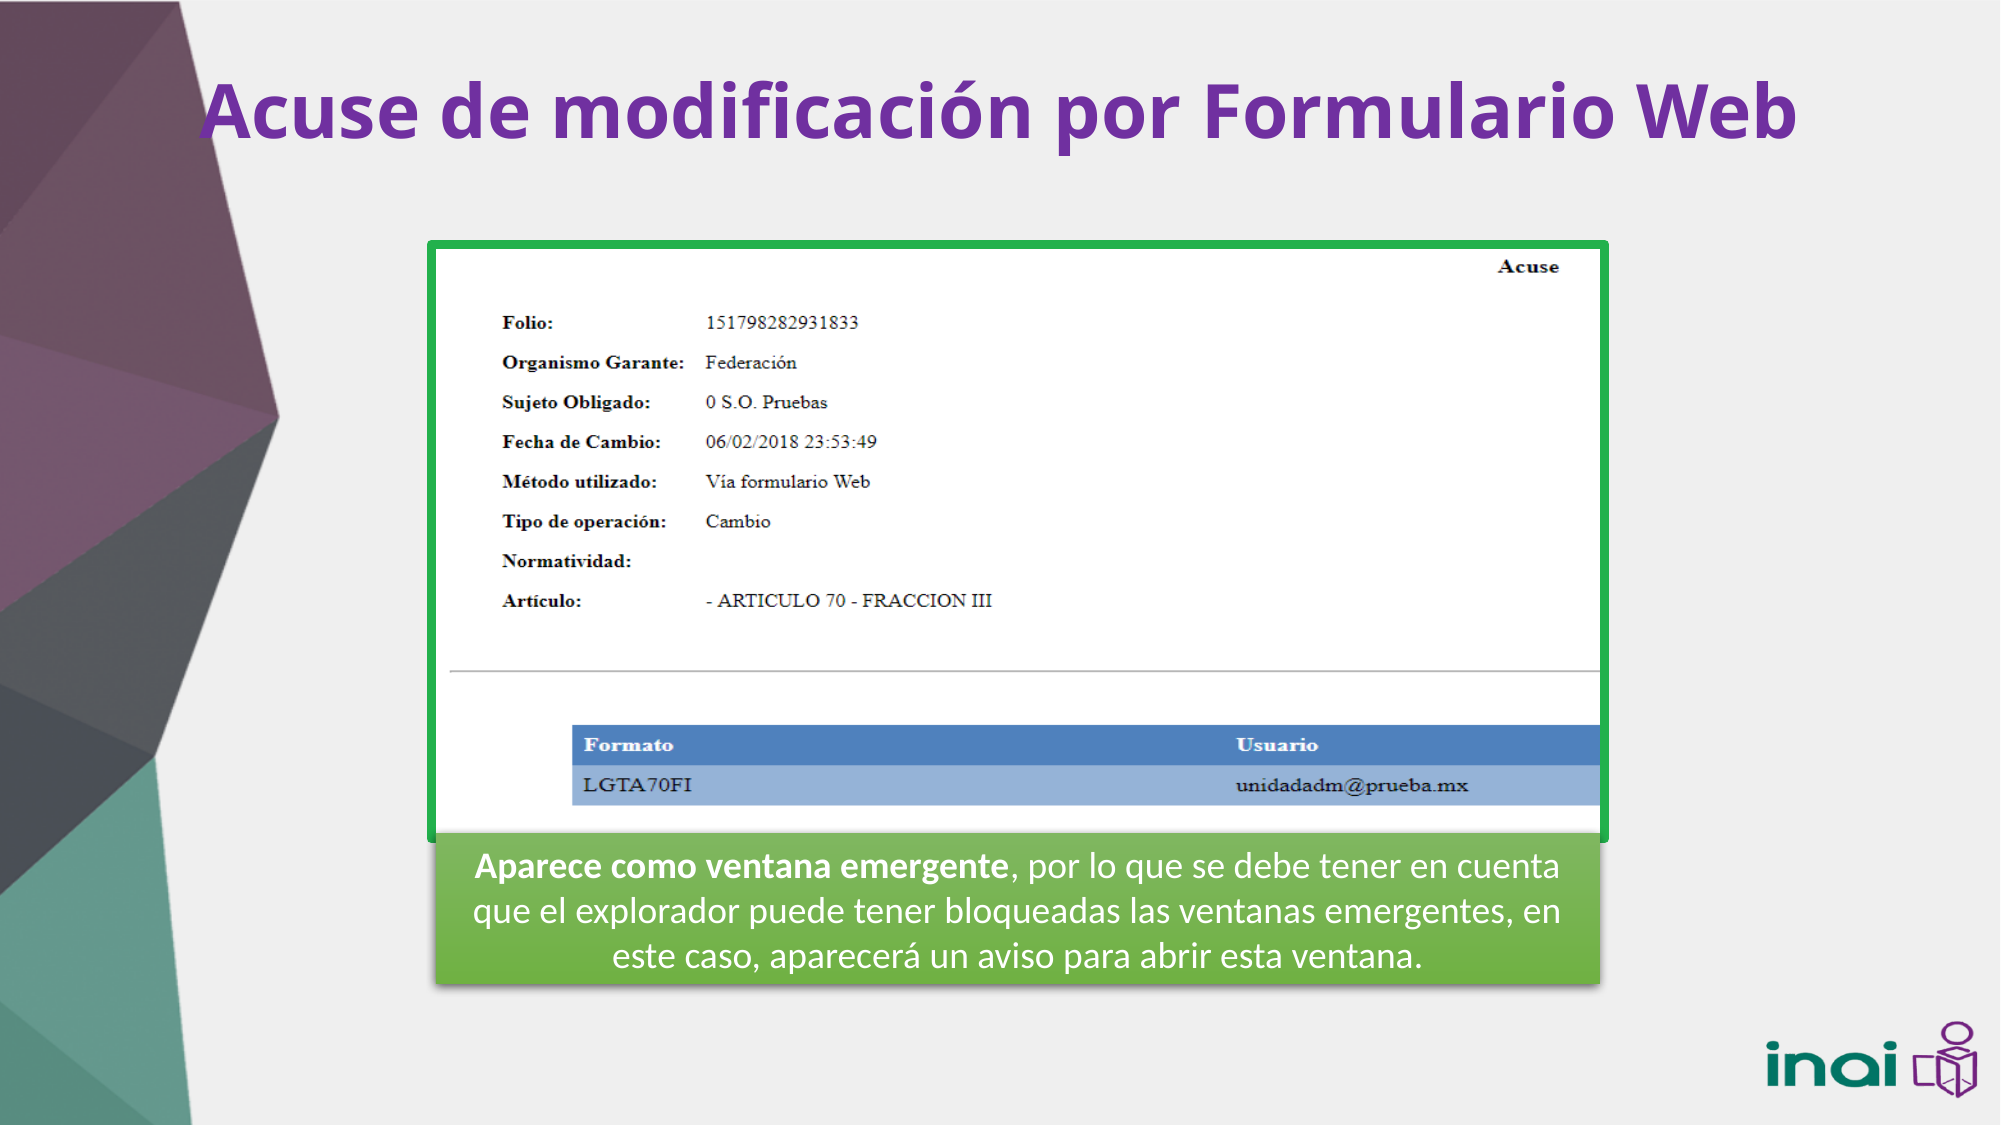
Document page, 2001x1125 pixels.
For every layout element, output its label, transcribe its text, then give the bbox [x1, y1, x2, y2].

text_box Acuse de modificación por Formulario Web [0, 67, 2000, 162]
text_box Aparece como ventana emergente, por lo que se debe tener en cuenta que el explorador puede tener bloqueadas las ventanas emergentes, en este caso, aparecerá un aviso para abrir esta ventana. [435, 834, 1600, 984]
picture [0, 1, 2001, 1125]
